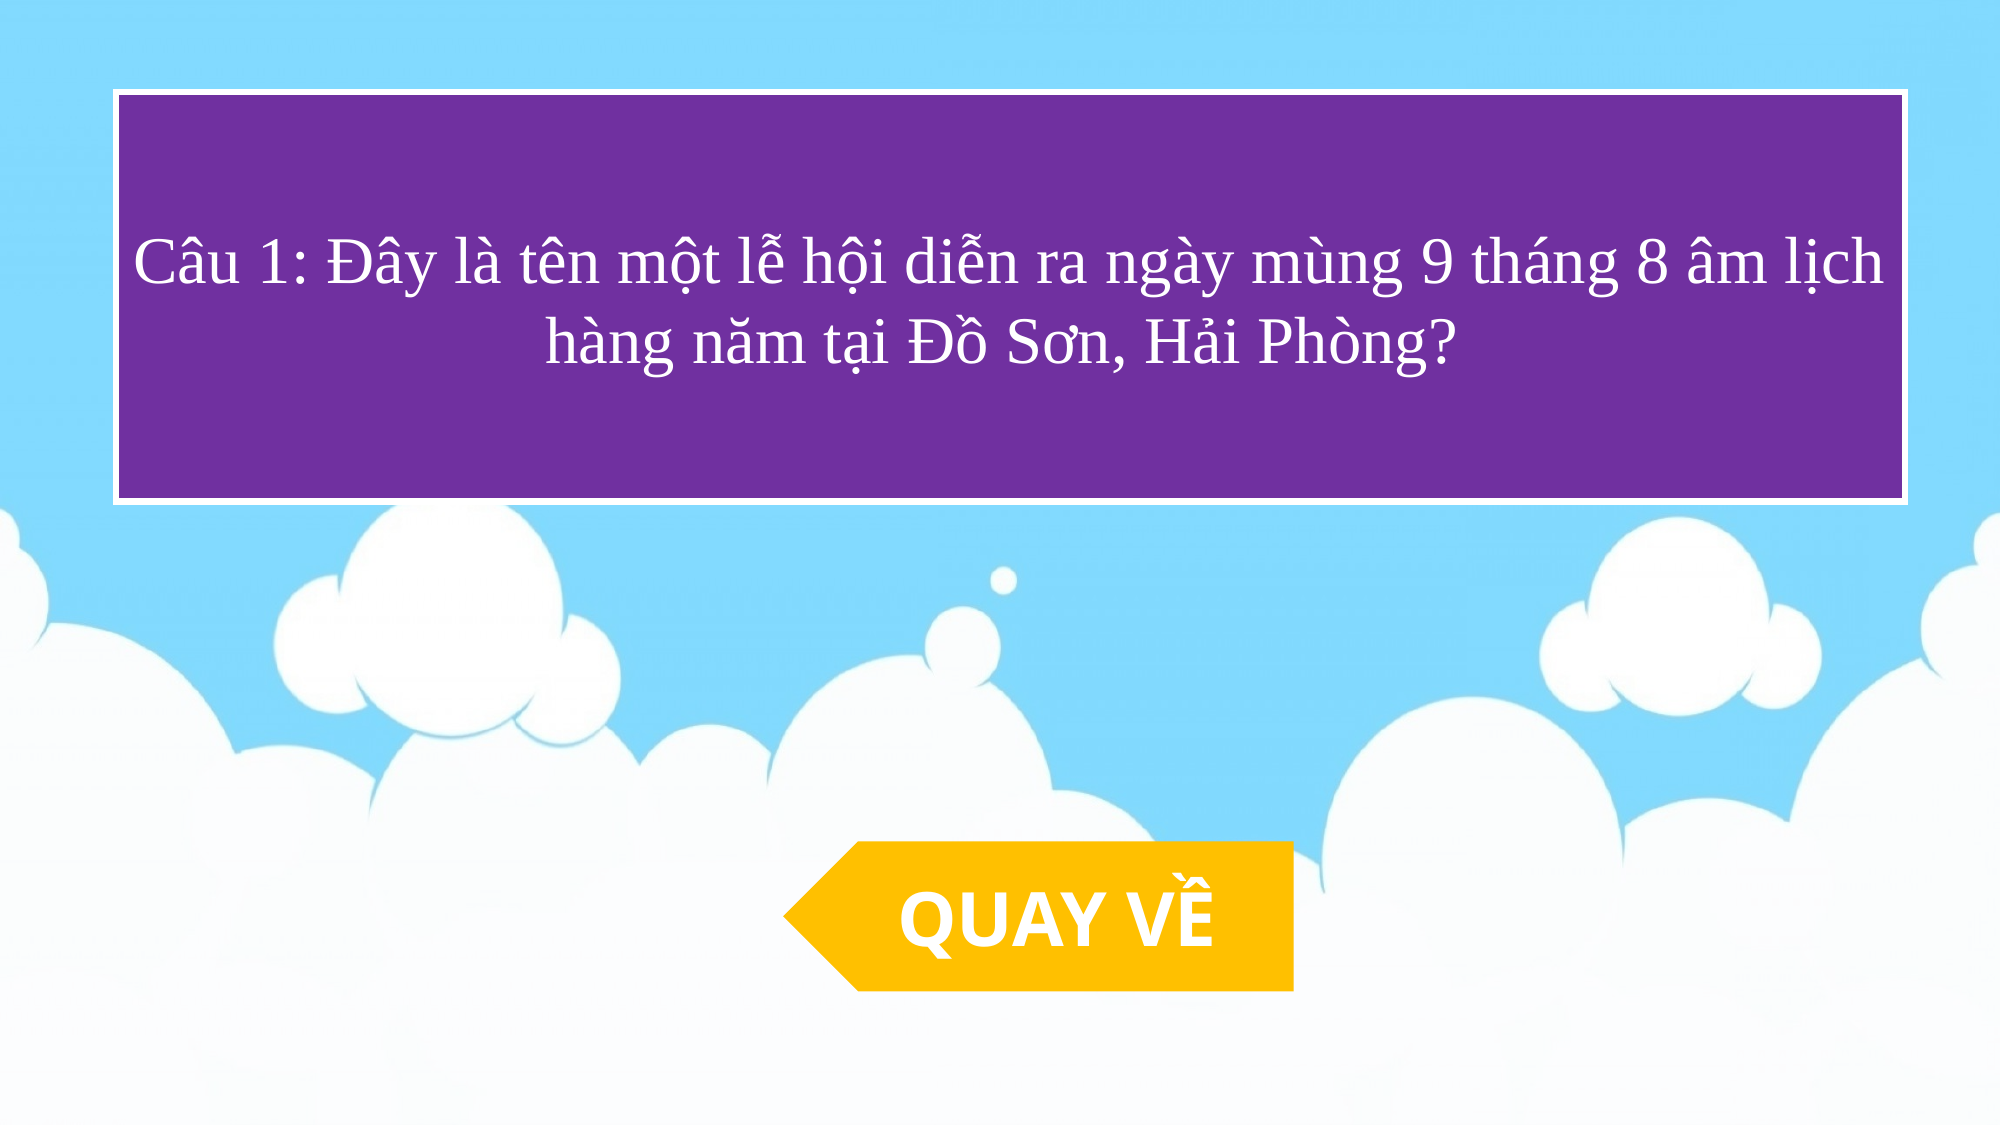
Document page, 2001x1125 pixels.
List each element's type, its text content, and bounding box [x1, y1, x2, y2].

text_box Câu 1: Đây là tên một lễ hội diễn ra ngày mùng 9 tháng 8 âm lịch hàng năm tại Đồ Sơn, Hải Phòng? [115, 91, 1906, 502]
text_box [0, 90, 2000, 1125]
text_box QUAY VỀ [781, 840, 1295, 993]
